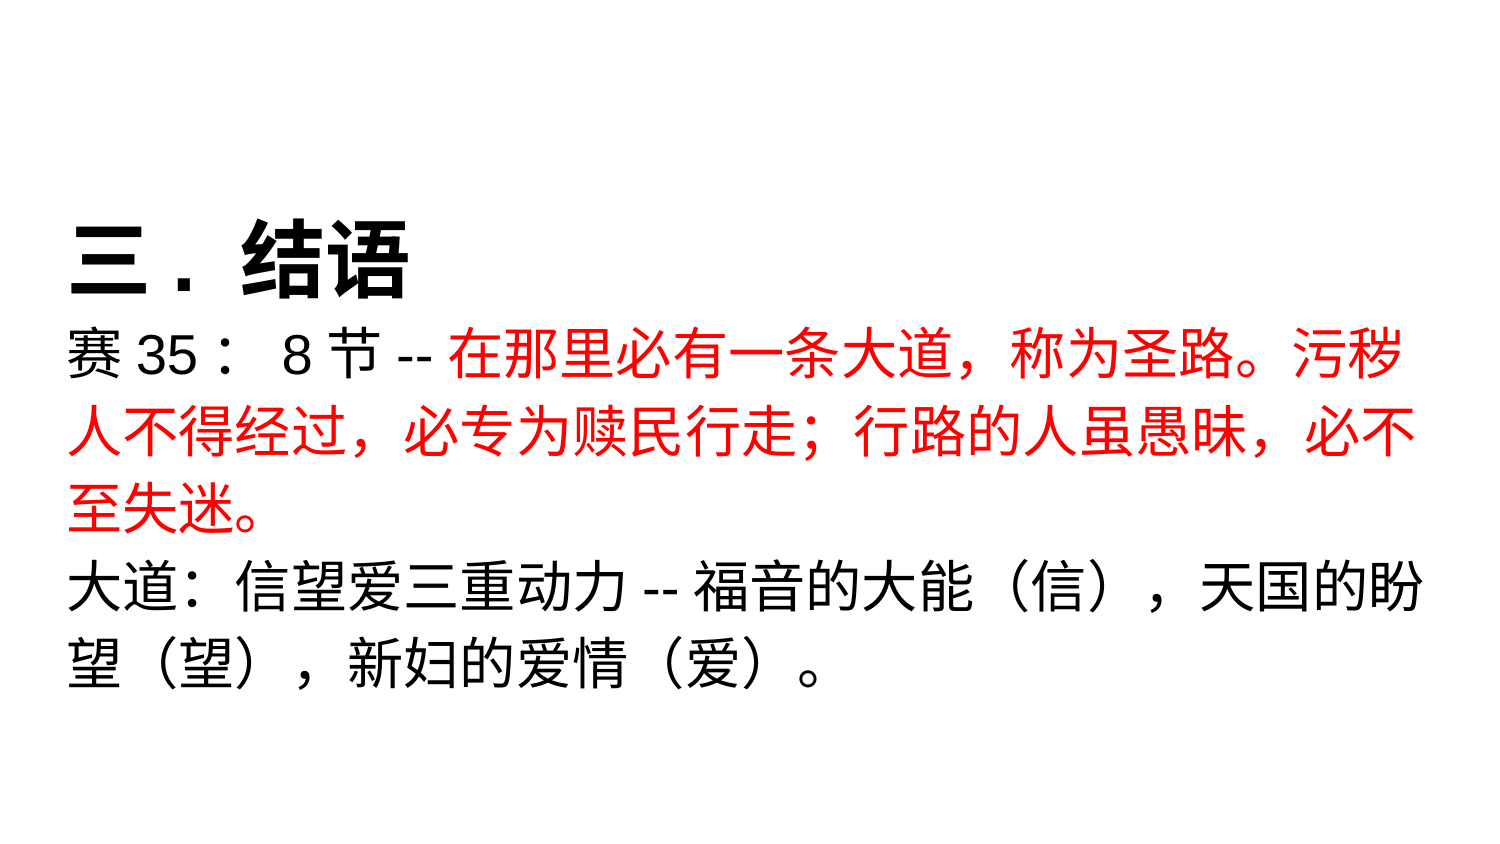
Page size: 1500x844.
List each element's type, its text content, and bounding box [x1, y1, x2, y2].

list 三. 结语 赛35：8节--在那里必有一条大道，称为圣路。污秽人不得经过，必专为赎民行走；行路的人虽愚昧，必不至失迷。 大道：信望爱三重动力--福音的大能（信），天国的盼望（望），新妇的爱情（爱）。 [51, 72, 1449, 750]
